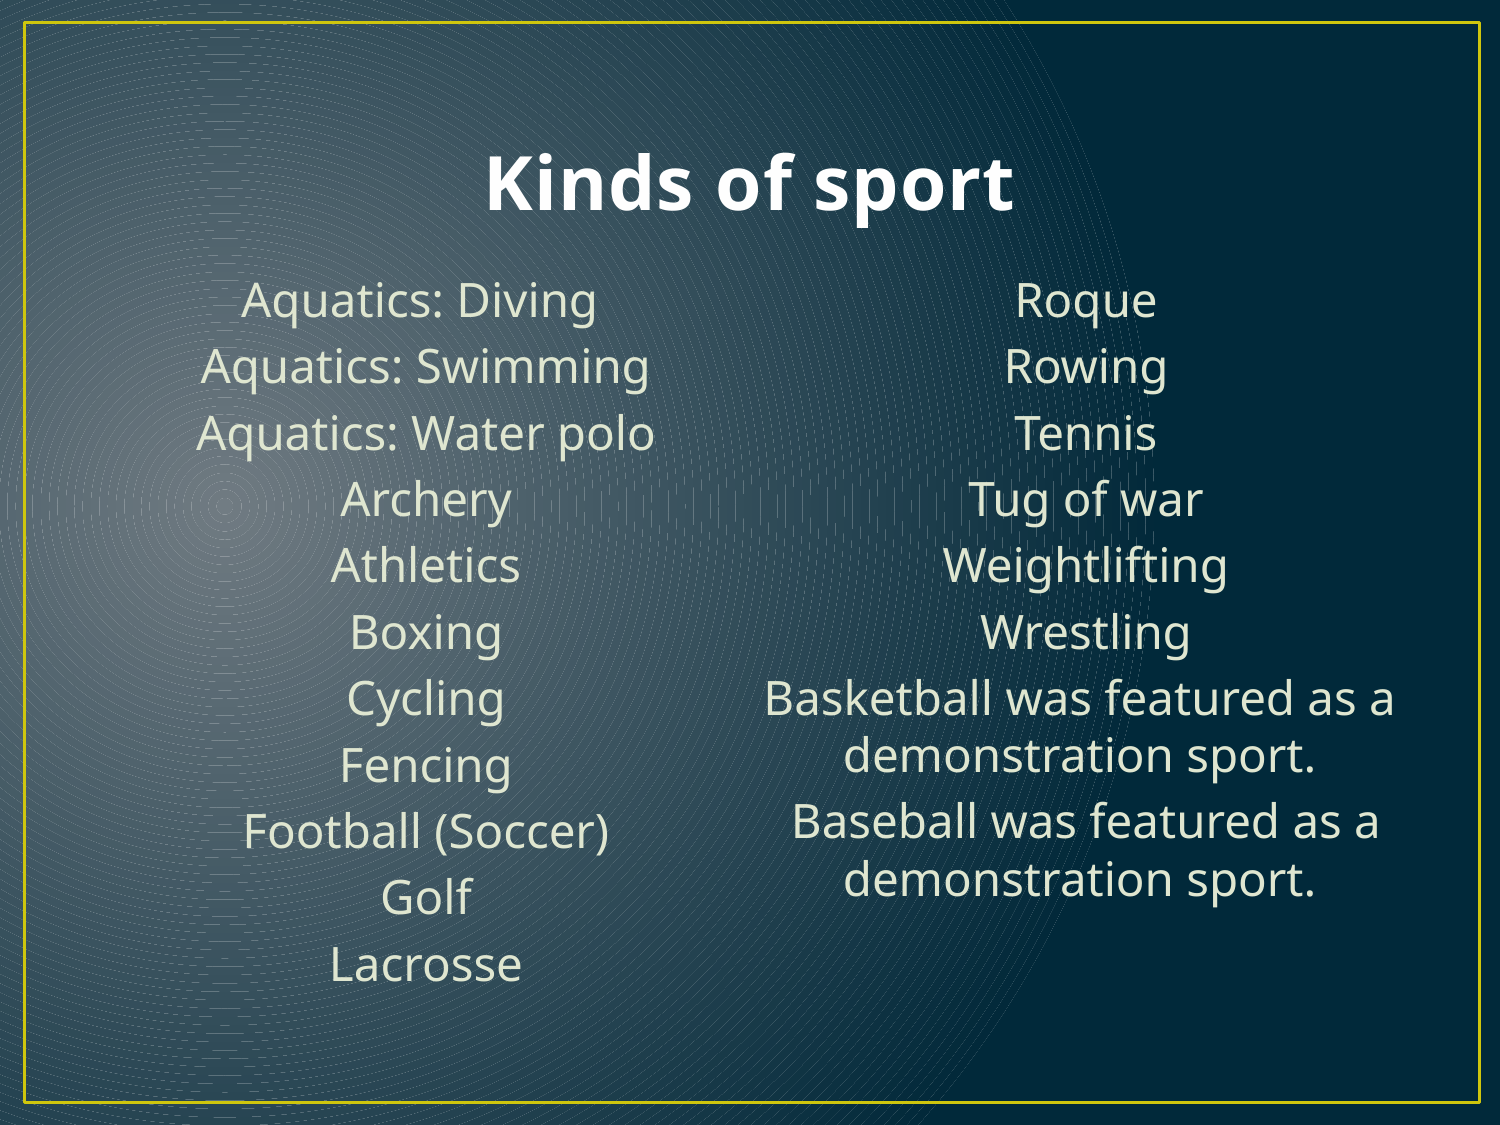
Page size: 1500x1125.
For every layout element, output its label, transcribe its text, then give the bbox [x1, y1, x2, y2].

list Aquatics: Diving Aquatics: Swimming Aquatics: Water polo Archery Athletics Boxing Cycling Fencing Football (Soccer) Golf Lacrosse Roque Rowing Tennis Tug of war Weightlifting Wrestling Basketball was featured as a demonstration sport. Baseball was featured as a demonstration sport. [75, 262, 1425, 1005]
title Kinds of sport [75, 45, 1425, 233]
